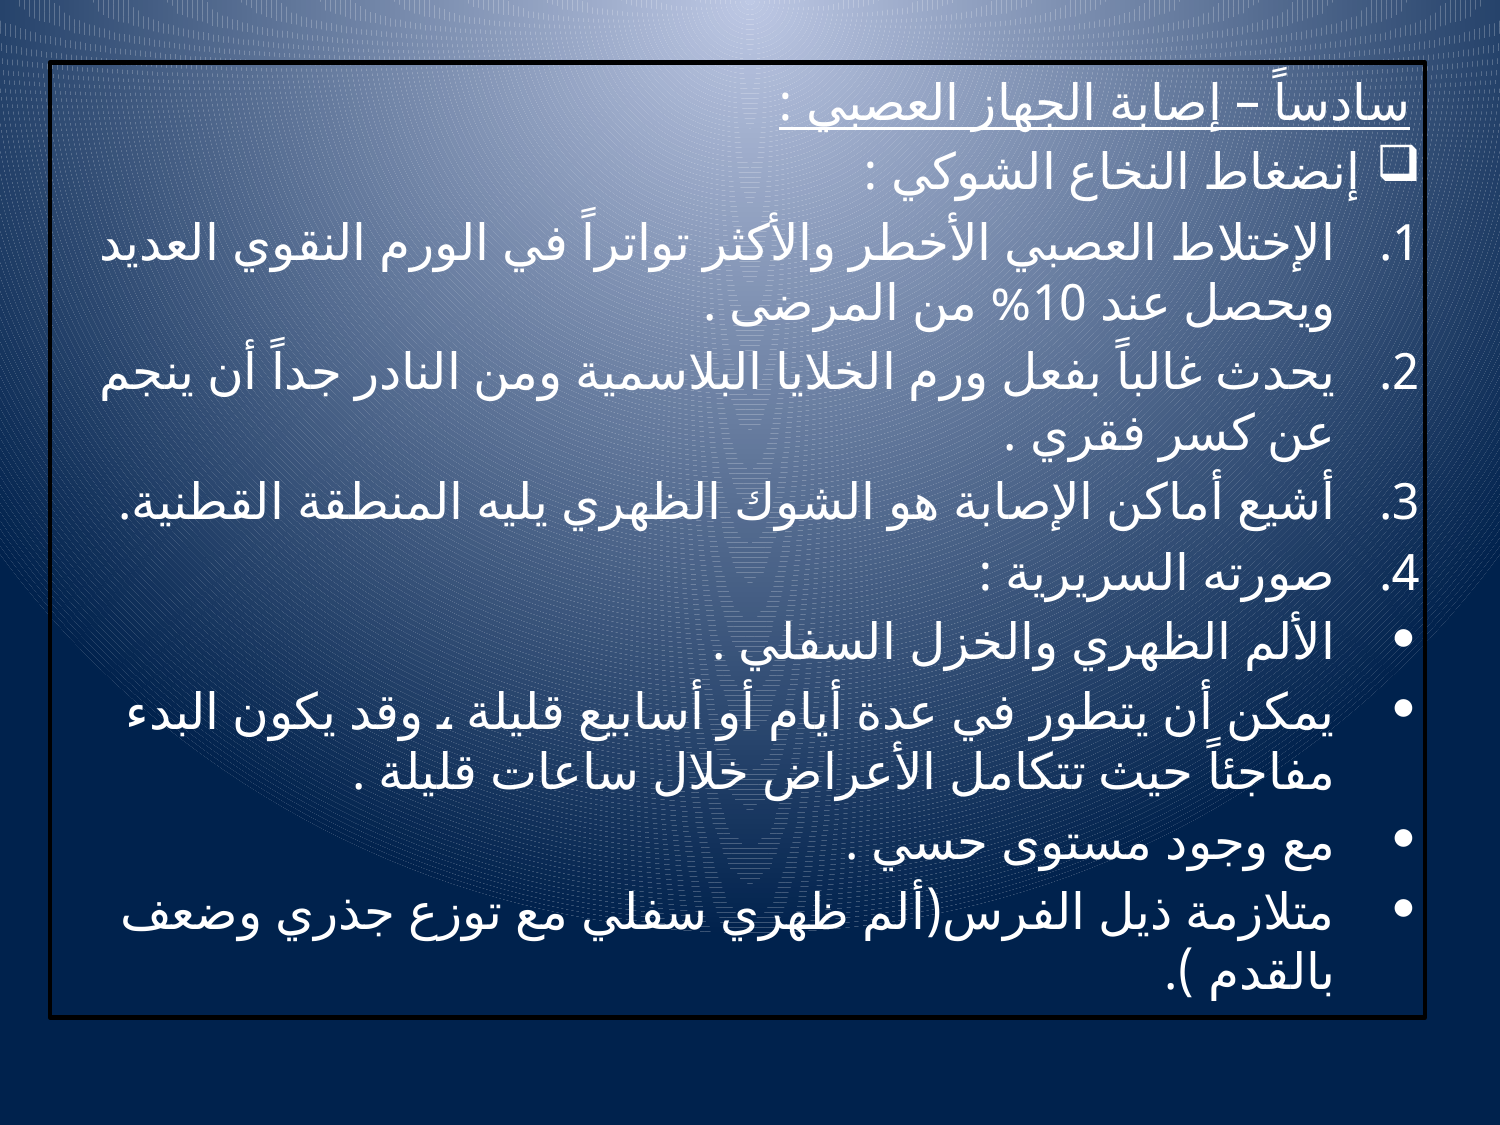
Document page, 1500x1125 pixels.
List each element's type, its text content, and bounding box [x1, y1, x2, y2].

list سادساً – إصابة الجهاز العصبي : إنضغاط النخاع الشوكي : الإختلاط العصبي الأخطر والأكثر تواتراً في الورم النقوي العديد ويحصل عند 10% من المرضى . يحدث غالباً بفعل ورم الخلايا البلاسمية ومن النادر جداً أن ينجم عن كسر فقري . أشيع أماكن الإصابة هو الشوك الظهري يليه المنطقة القطنية. صورته السريرية : الألم الظهري والخزل السفلي . يمكن أن يتطور في عدة أيام أو أسابيع قليلة ، وقد يكون البدء مفاجئاً حيث تتكامل الأعراض خلال ساعات قليلة . مع وجود مستوى حسي . متلازمة ذيل الفرس(ألم ظهري سفلي مع توزع جذري وضعف بالقدم ). [50, 62, 1425, 1018]
